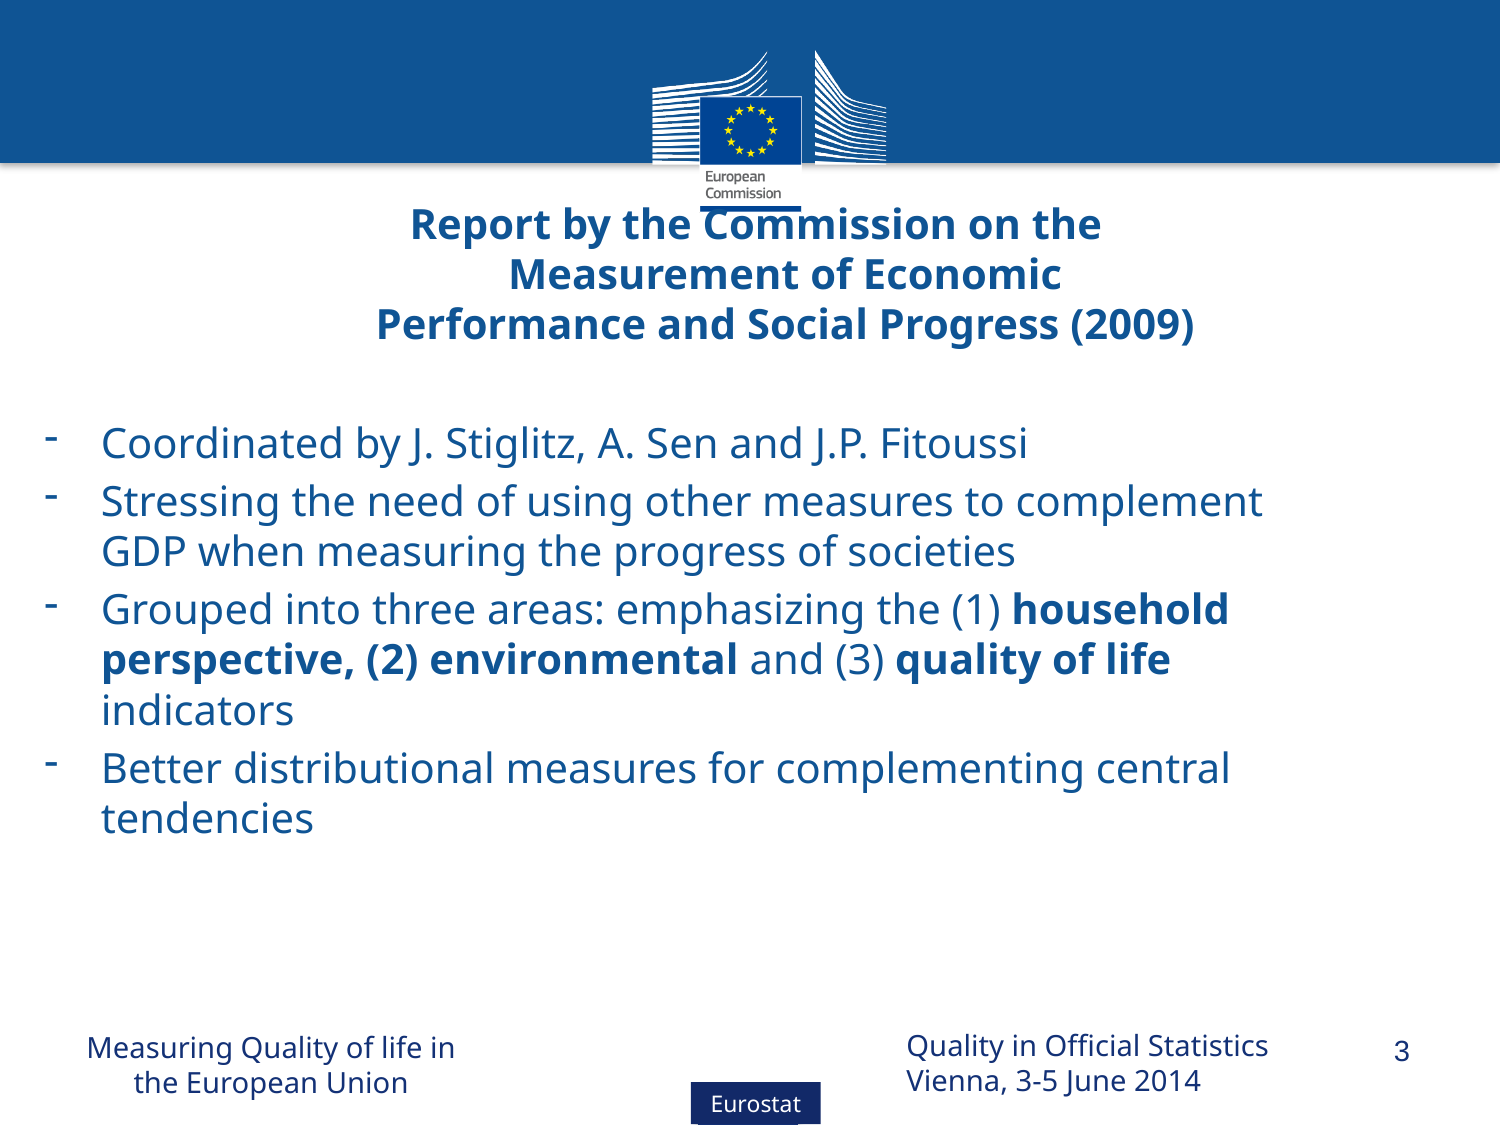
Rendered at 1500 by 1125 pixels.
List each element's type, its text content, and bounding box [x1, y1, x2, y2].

footer Measuring Quality of life in the European Union [52, 1021, 490, 1102]
list Coordinated by J. Stiglitz, A. Sen and J.P. Fitoussi Stressing the need of using other measures to complement GDP when measuring the progress of societies Grouped into three areas: emphasizing the (1) household perspective, (2) environmental and (3) quality of life indicators Better distributional measures for complementing central tendencies [29, 408, 1309, 941]
text_box Quality in Official Statistics Vienna, 3-5 June 2014 [891, 1020, 1376, 1105]
title Report by the Commission on the Measurement of Economic Performance and Social Progress (2009) [94, 219, 1418, 327]
text_box Eurostat [690, 1082, 821, 1125]
slide_number 3 [1376, 1024, 1426, 1103]
